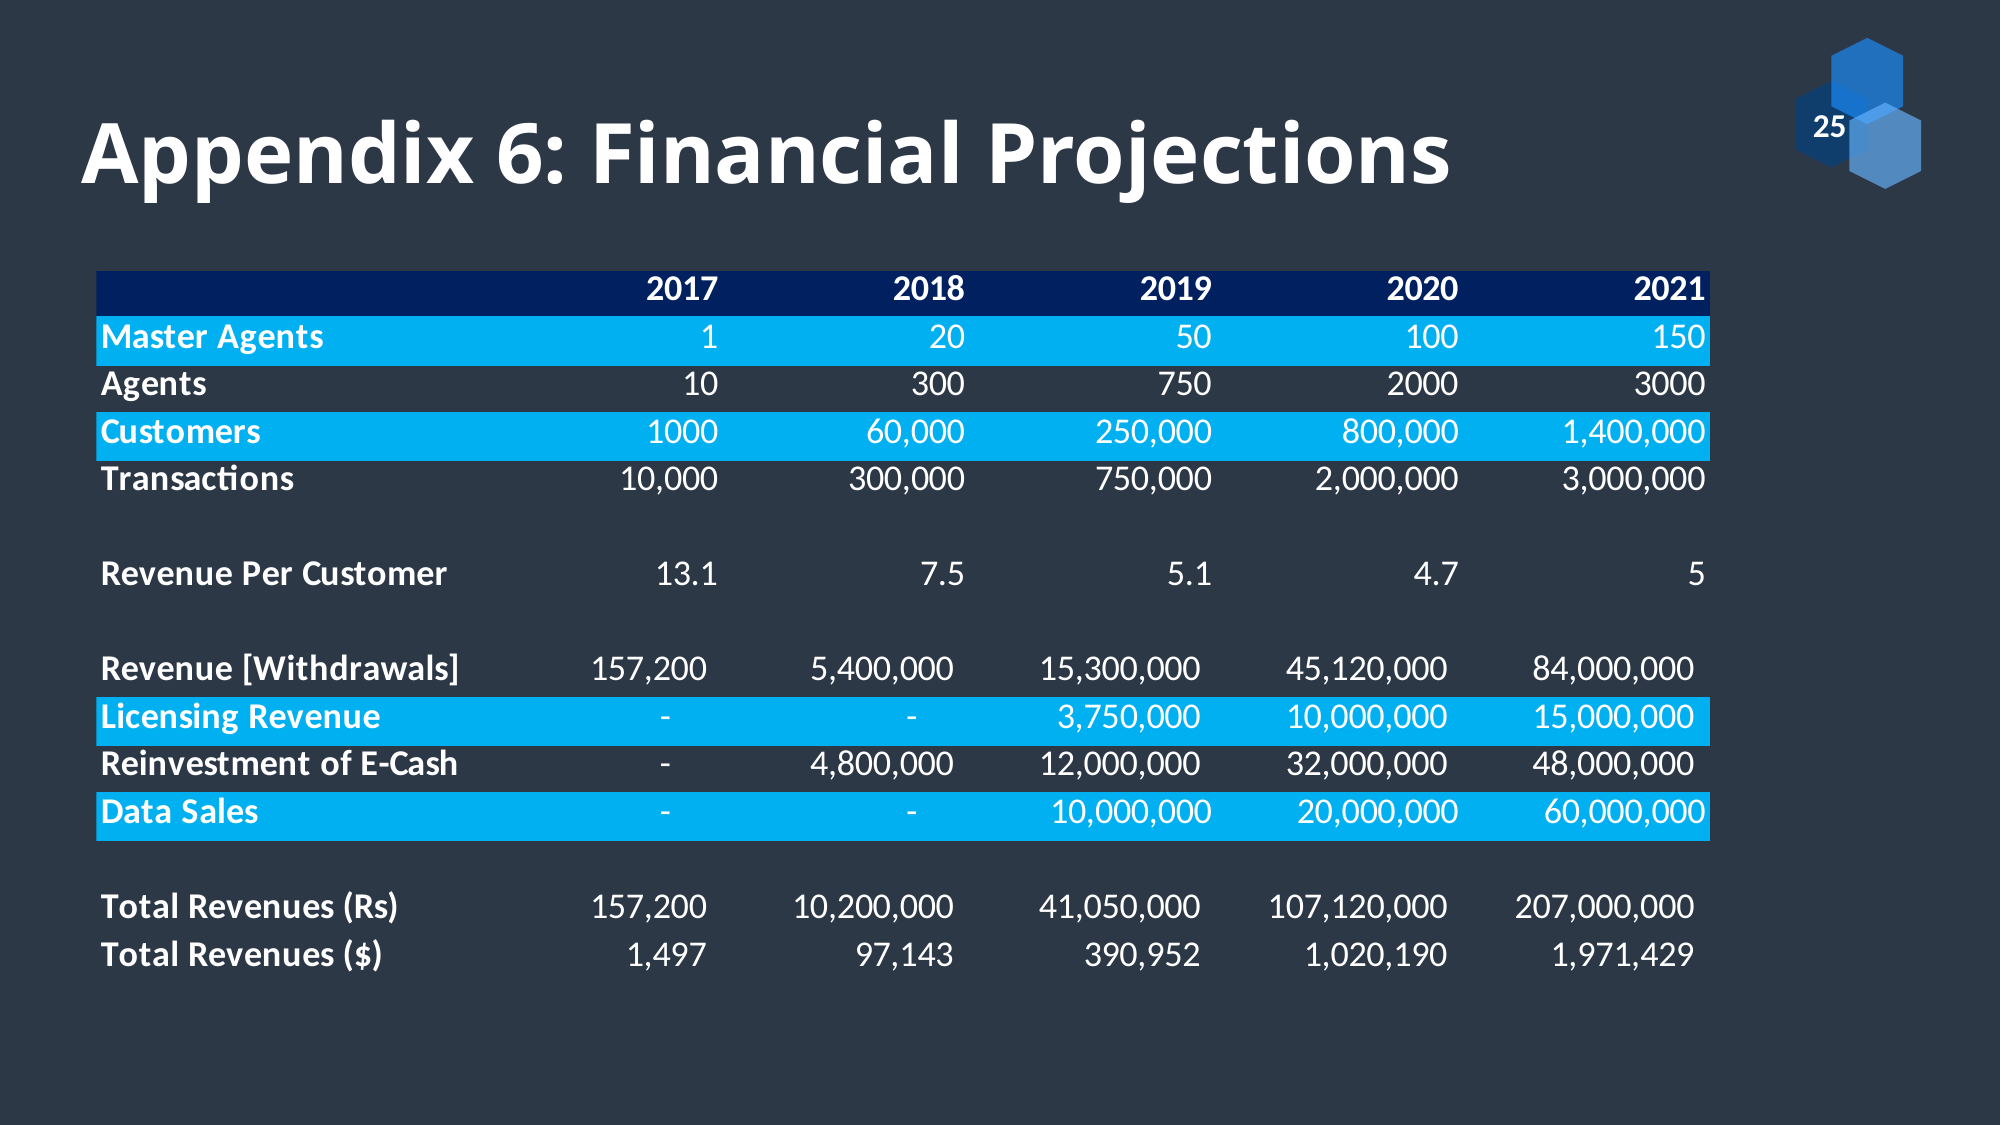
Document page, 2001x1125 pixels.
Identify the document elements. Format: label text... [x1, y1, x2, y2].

title Appendix 6: Financial Projections [66, 104, 1748, 214]
picture [94, 268, 1713, 985]
